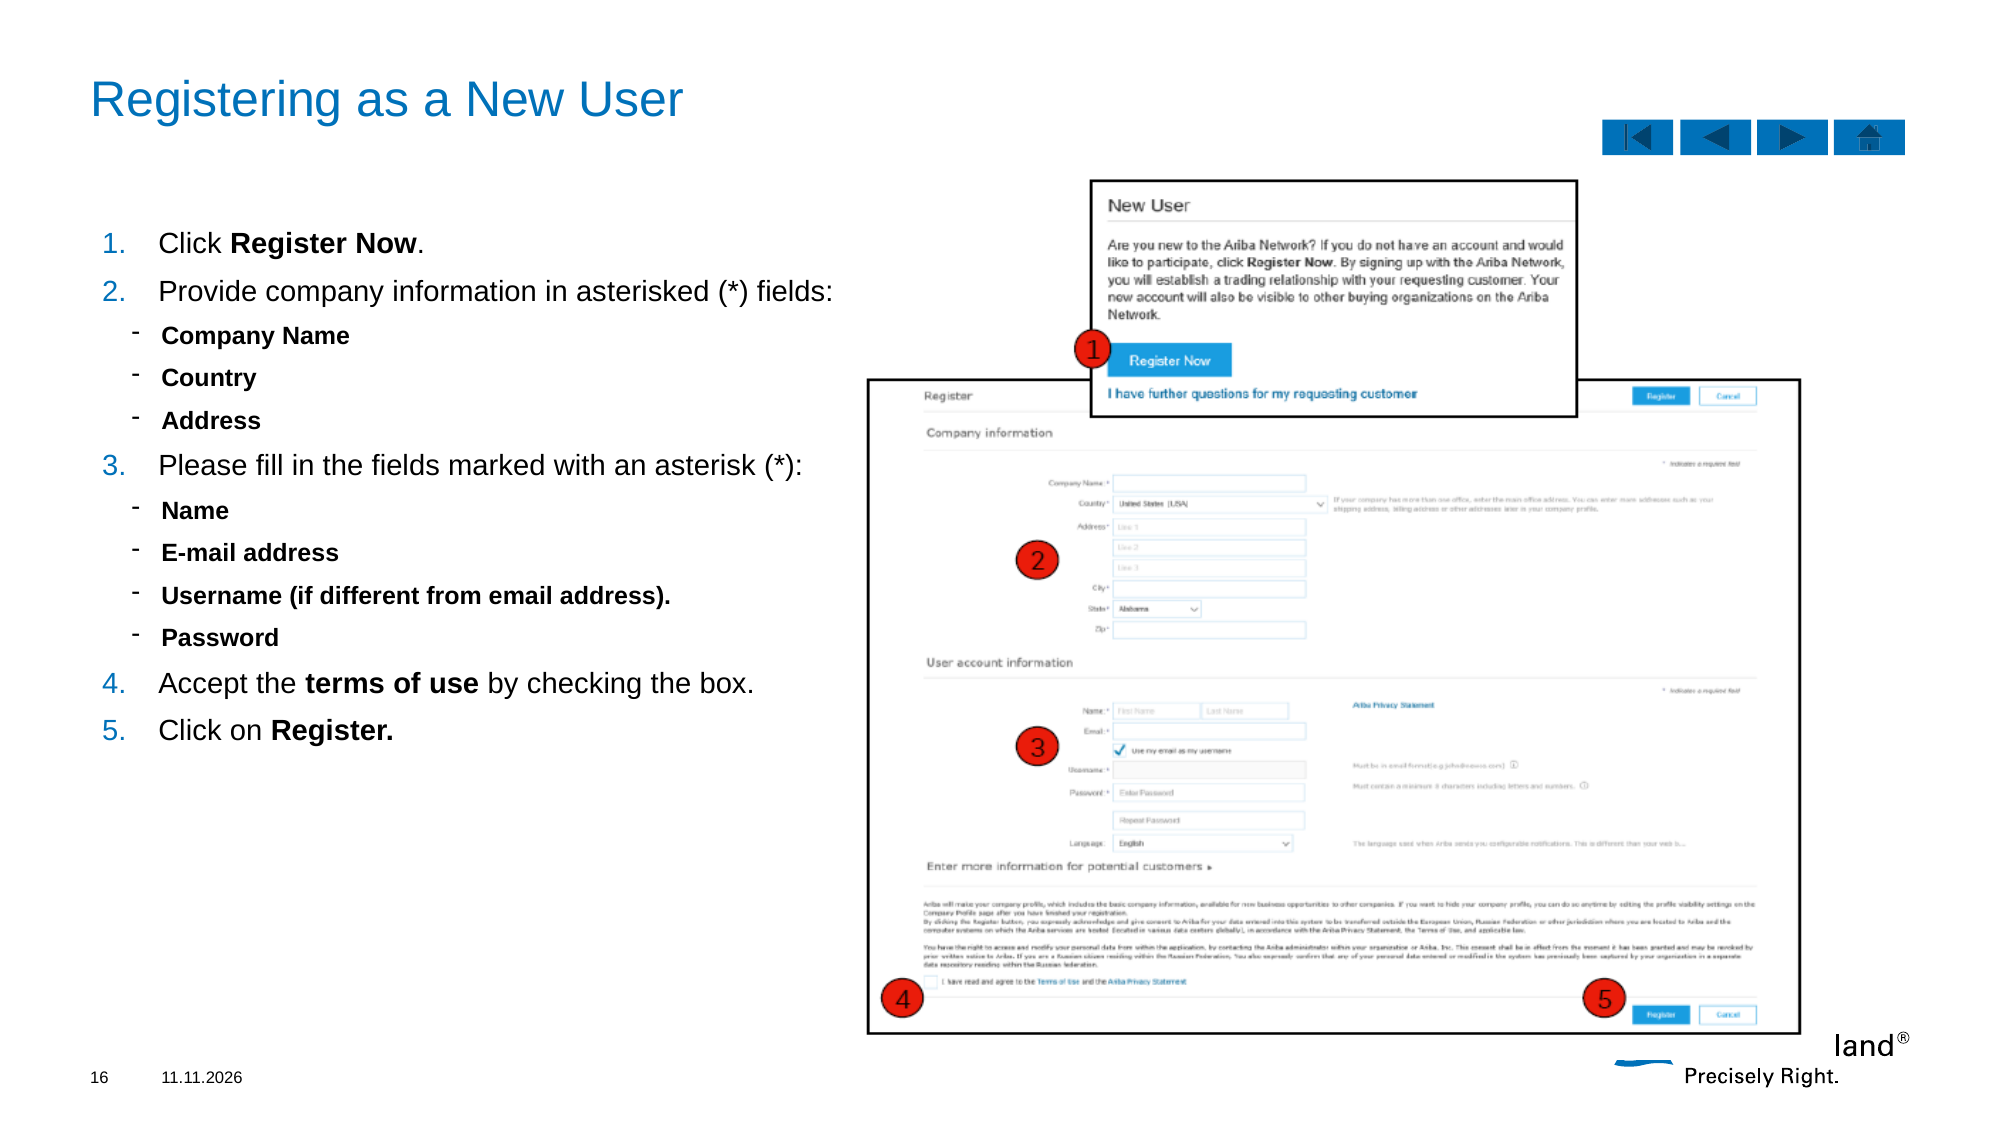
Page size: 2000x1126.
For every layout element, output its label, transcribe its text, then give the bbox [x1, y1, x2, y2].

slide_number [161, 1028, 268, 1088]
picture [823, 147, 1835, 1060]
footer [279, 1028, 1355, 1088]
text_box [1600, 117, 1675, 146]
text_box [1680, 119, 1905, 156]
title Registering as a New User [90, 66, 1910, 138]
list Click Register Now. Provide company information in asterisked (*) fields: Company Name Country Address Please fill in the fields marked with an asterisk (*): Name E-mail address Username (if different from email address). Password Accept the terms of use by checking the box. Click on Register. [102, 224, 818, 922]
slide_number 16 [90, 1028, 150, 1088]
